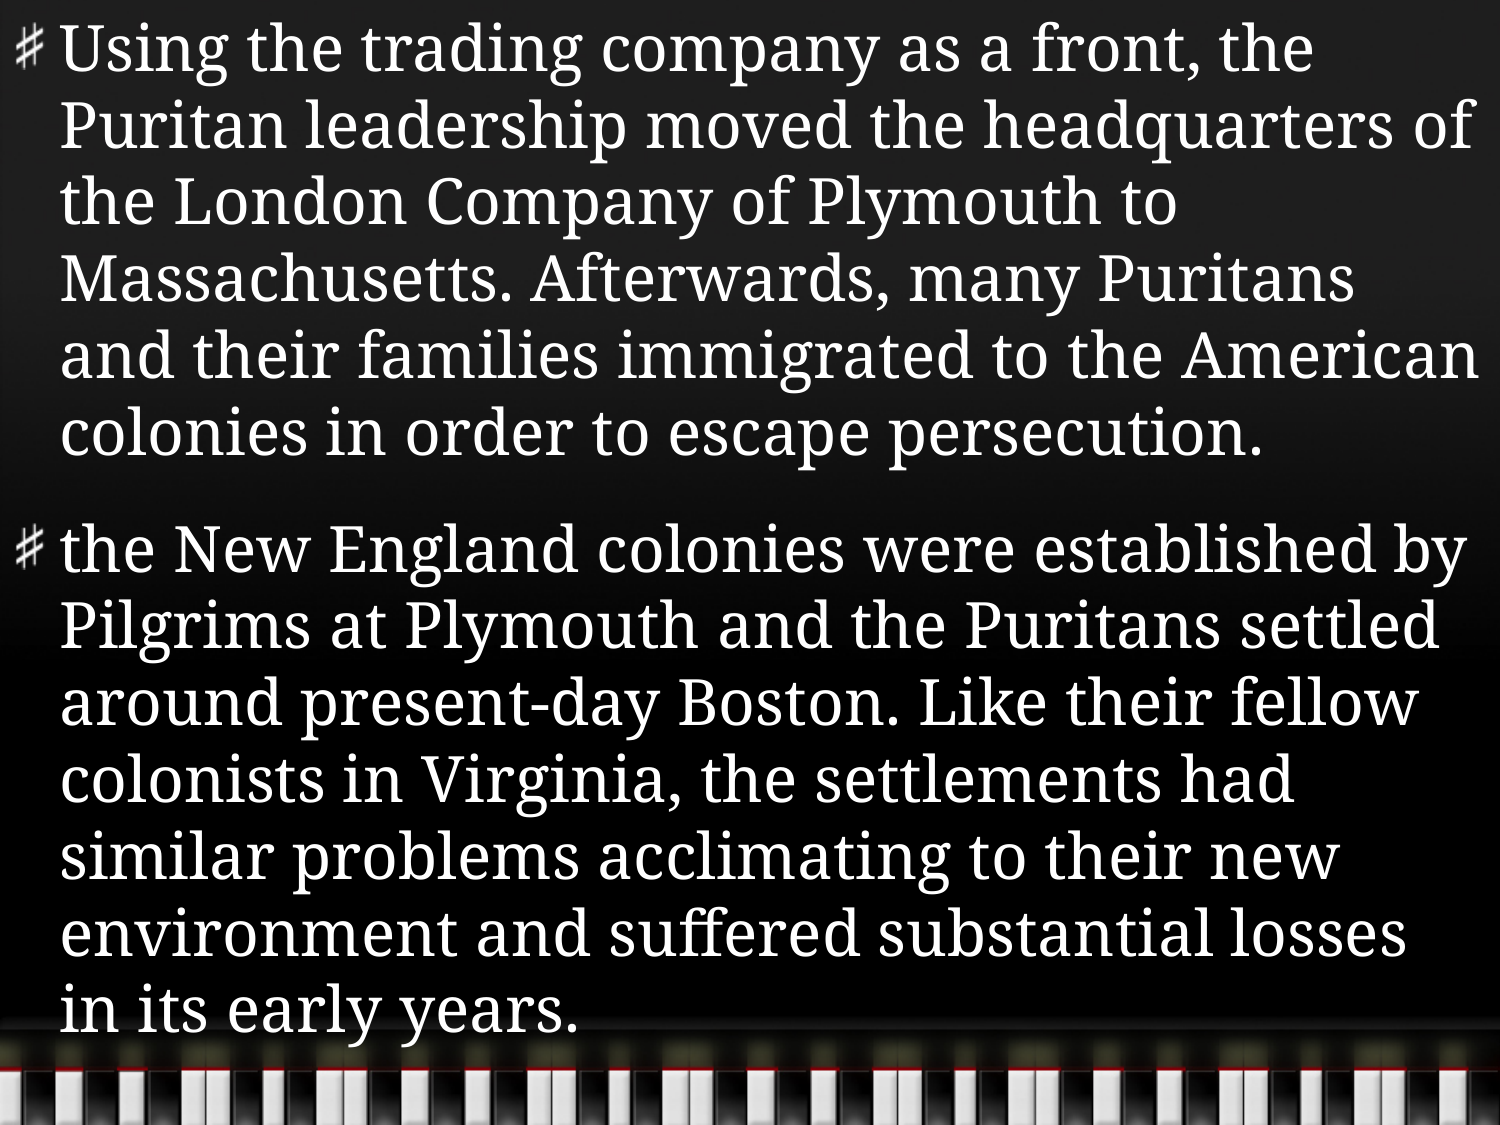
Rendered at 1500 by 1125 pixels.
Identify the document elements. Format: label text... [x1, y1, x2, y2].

picture [15, 22, 45, 70]
picture [15, 523, 45, 570]
list Using the trading company as a front, the Puritan leadership moved the headquarters of the London Company of Plymouth to Massachusetts. Afterwards, many Puritans and their families immigrated to the American colonies in order to escape persecution. the New England colonies were established by Pilgrims at Plymouth and the Puritans settled around present-day Boston. Like their fellow colonists in Virginia, the settlements had similar problems acclimating to their new environment and suffered substantial losses in its early years. [0, 0, 1500, 1125]
